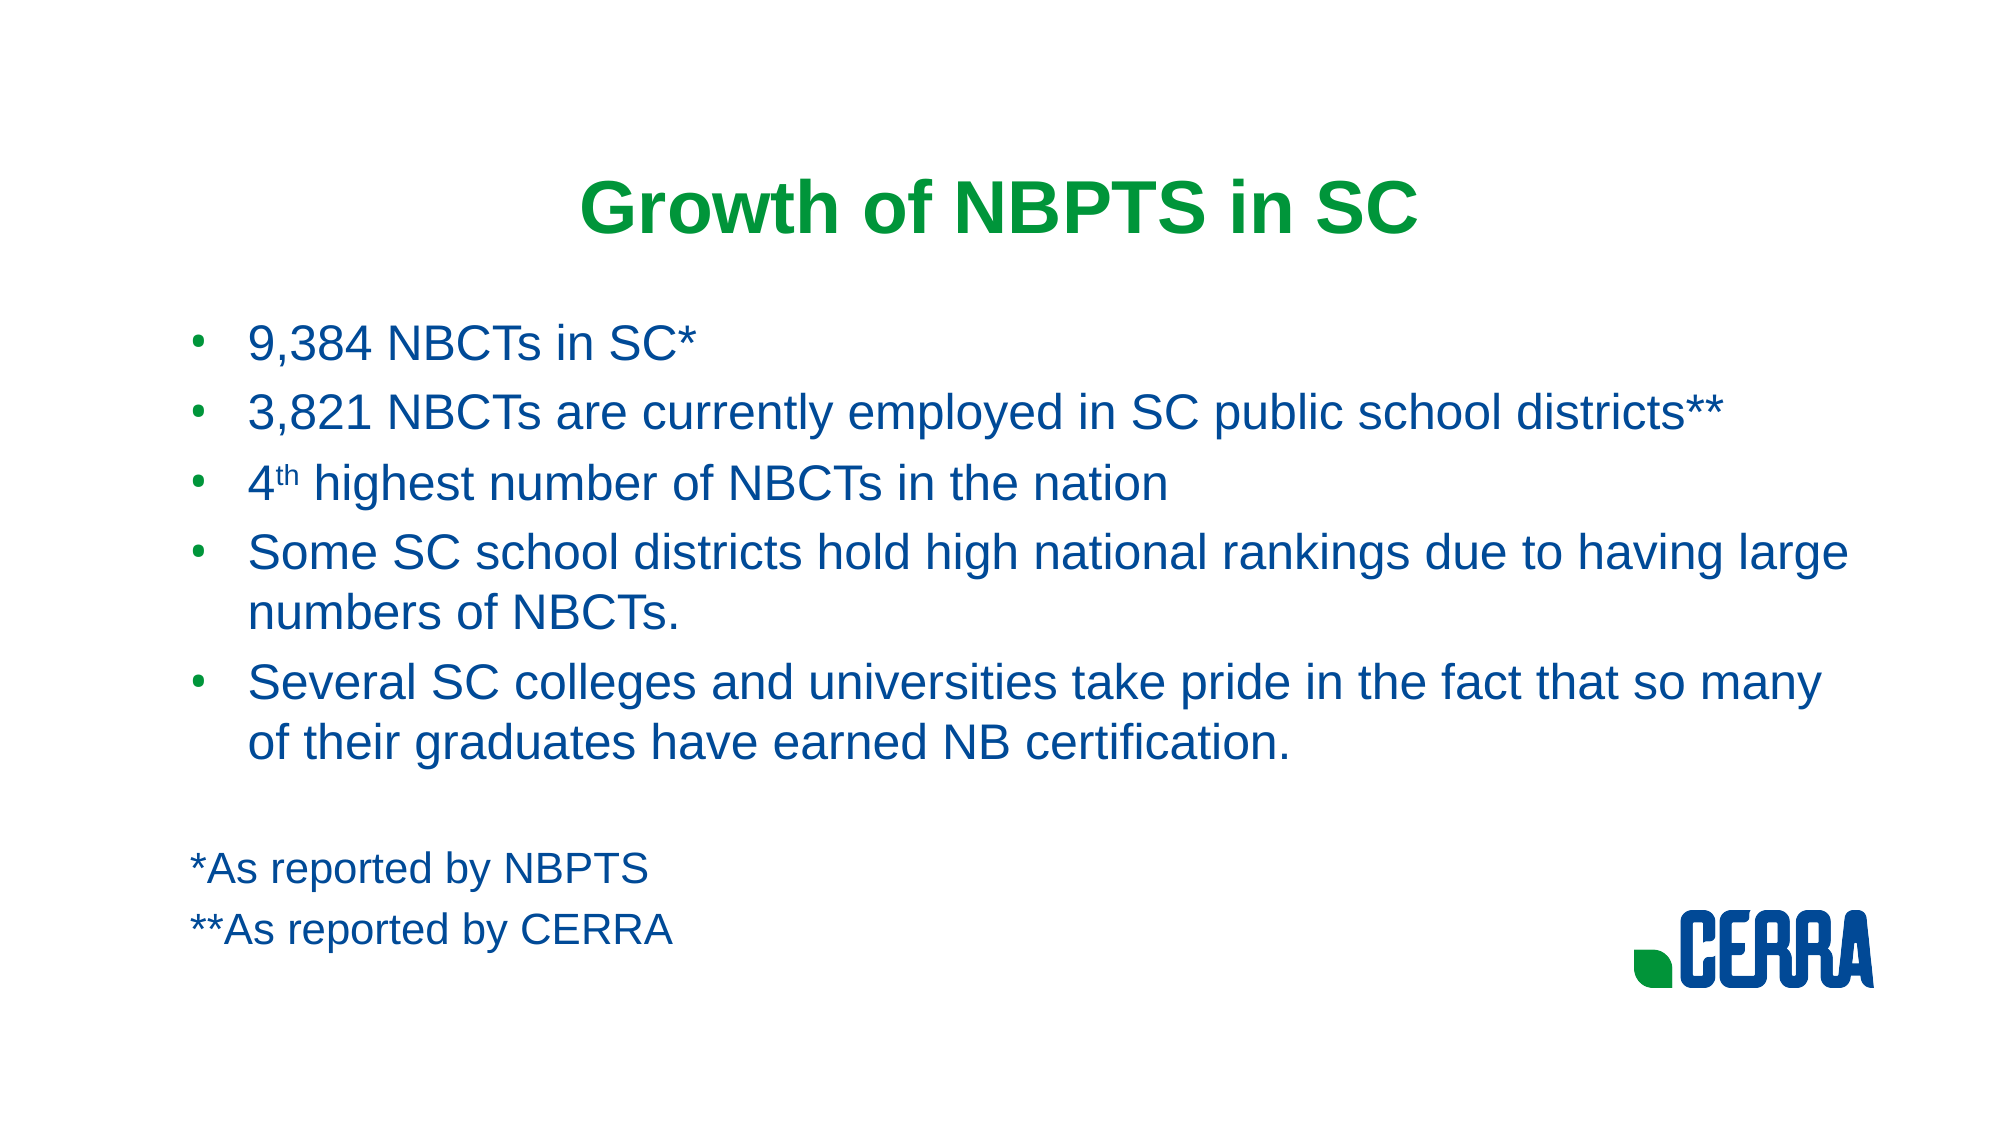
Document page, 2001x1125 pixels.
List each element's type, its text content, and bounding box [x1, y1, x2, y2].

list 9,384 NBCTs in SC* 3,821 NBCTs are currently employed in SC public school districts** 4th highest number of NBCTs in the nation Some SC school districts hold high national rankings due to having large numbers of NBCTs. Several SC colleges and universities take pride in the fact that so many of their graduates have earned NB certification. *As reported by NBPTS **As reported by CERRA [174, 302, 1875, 1035]
title Growth of NBPTS in SC [125, 136, 1875, 256]
